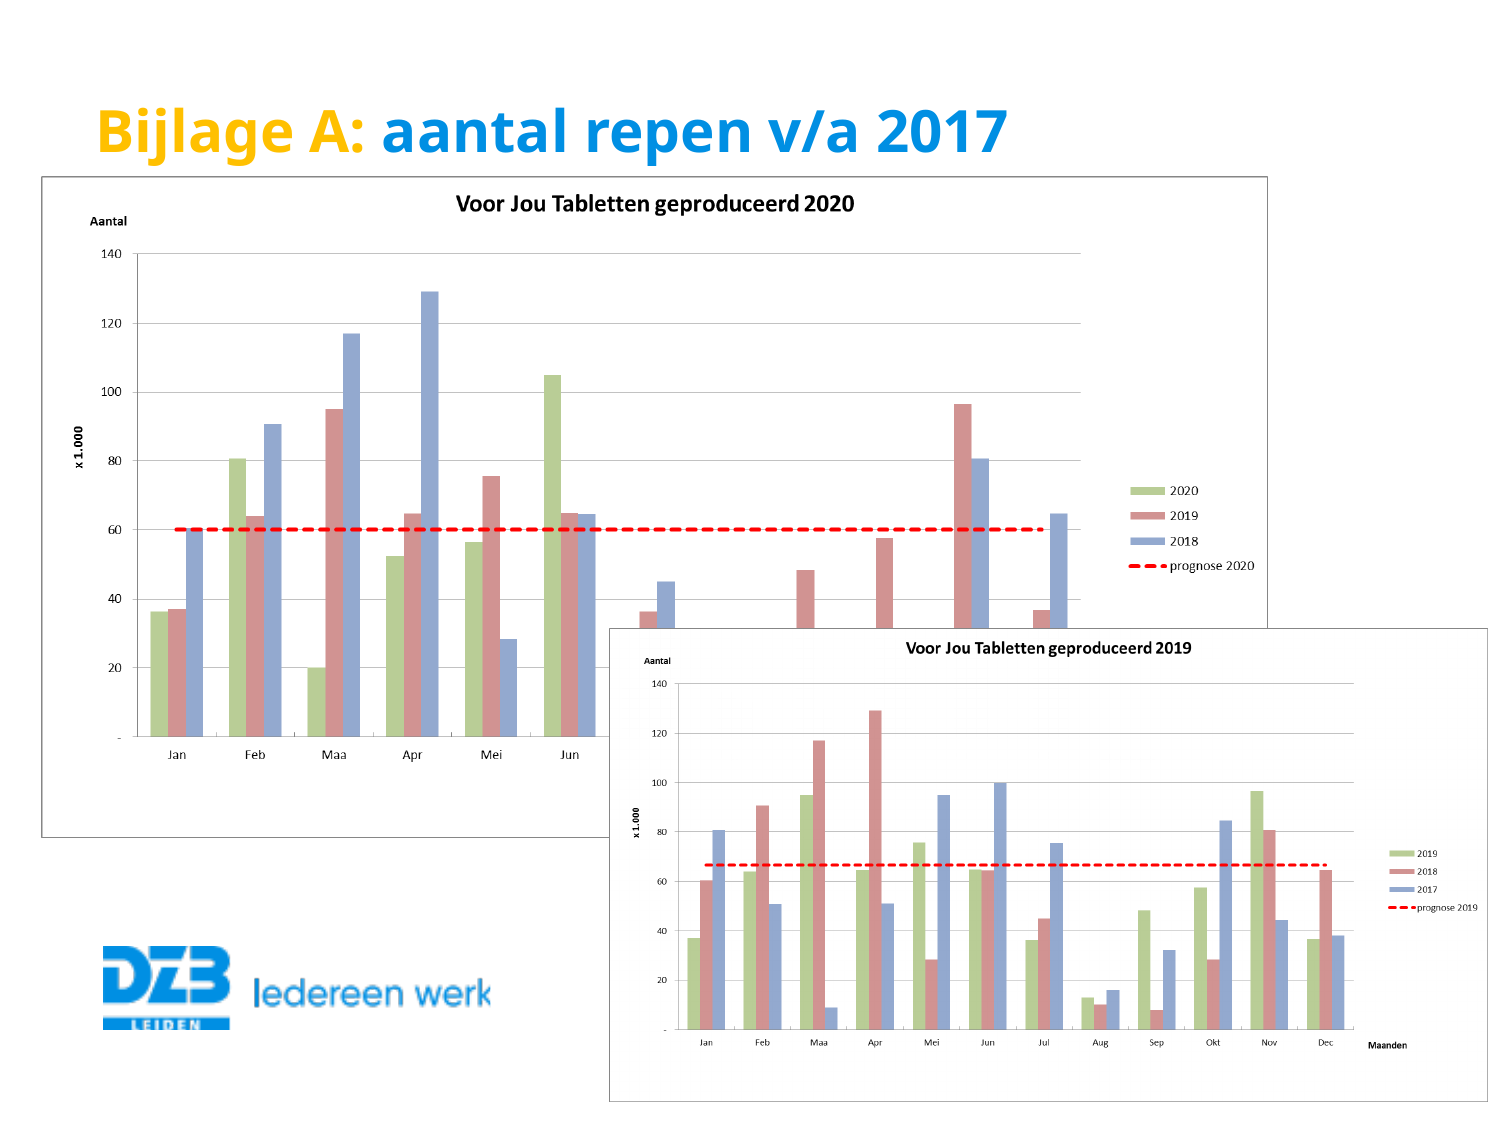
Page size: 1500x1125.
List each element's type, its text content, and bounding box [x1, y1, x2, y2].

picture [41, 176, 1488, 1103]
list Bijlage A: aantal repen v/a 2017 [95, 112, 1331, 247]
